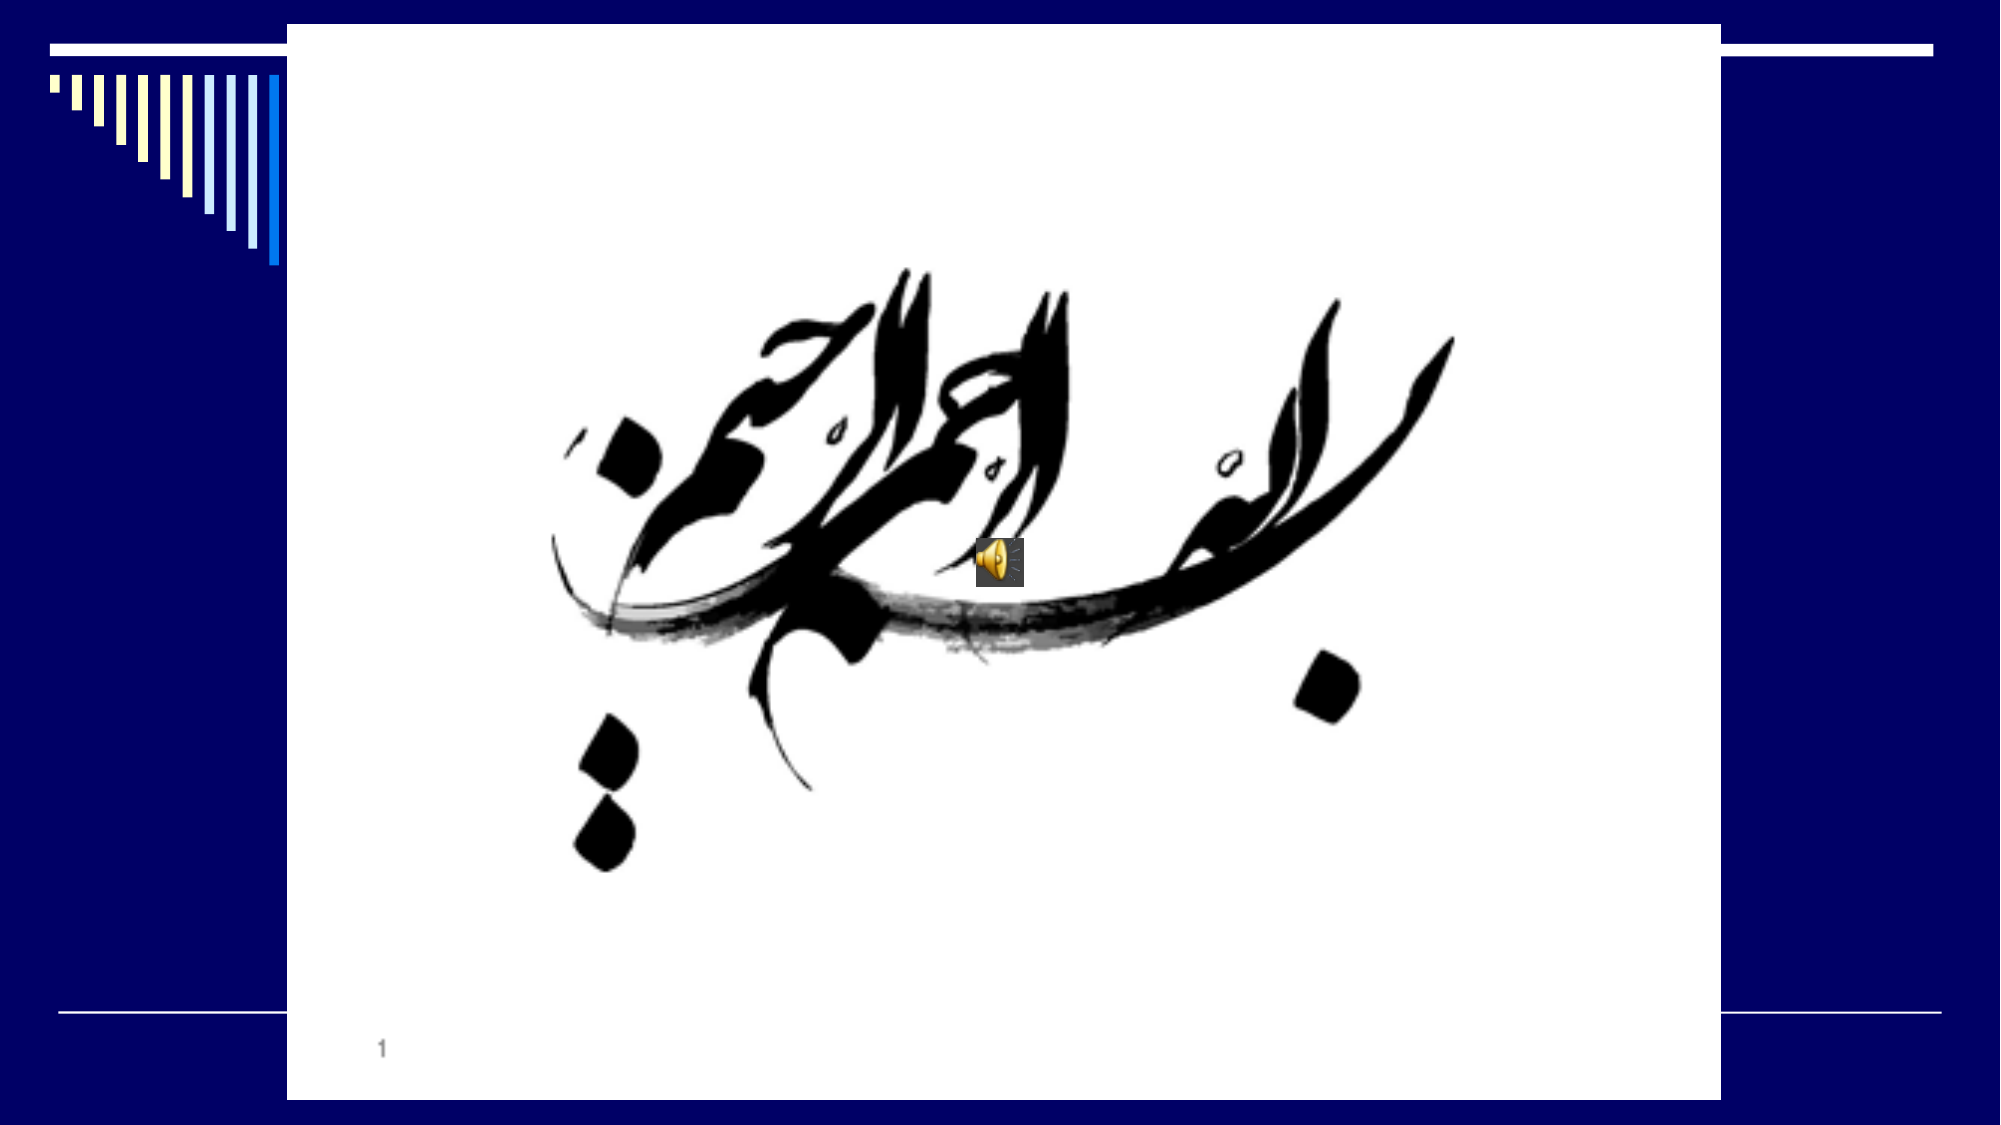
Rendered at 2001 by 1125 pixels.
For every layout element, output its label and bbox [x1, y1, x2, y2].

picture [287, 24, 1722, 1101]
